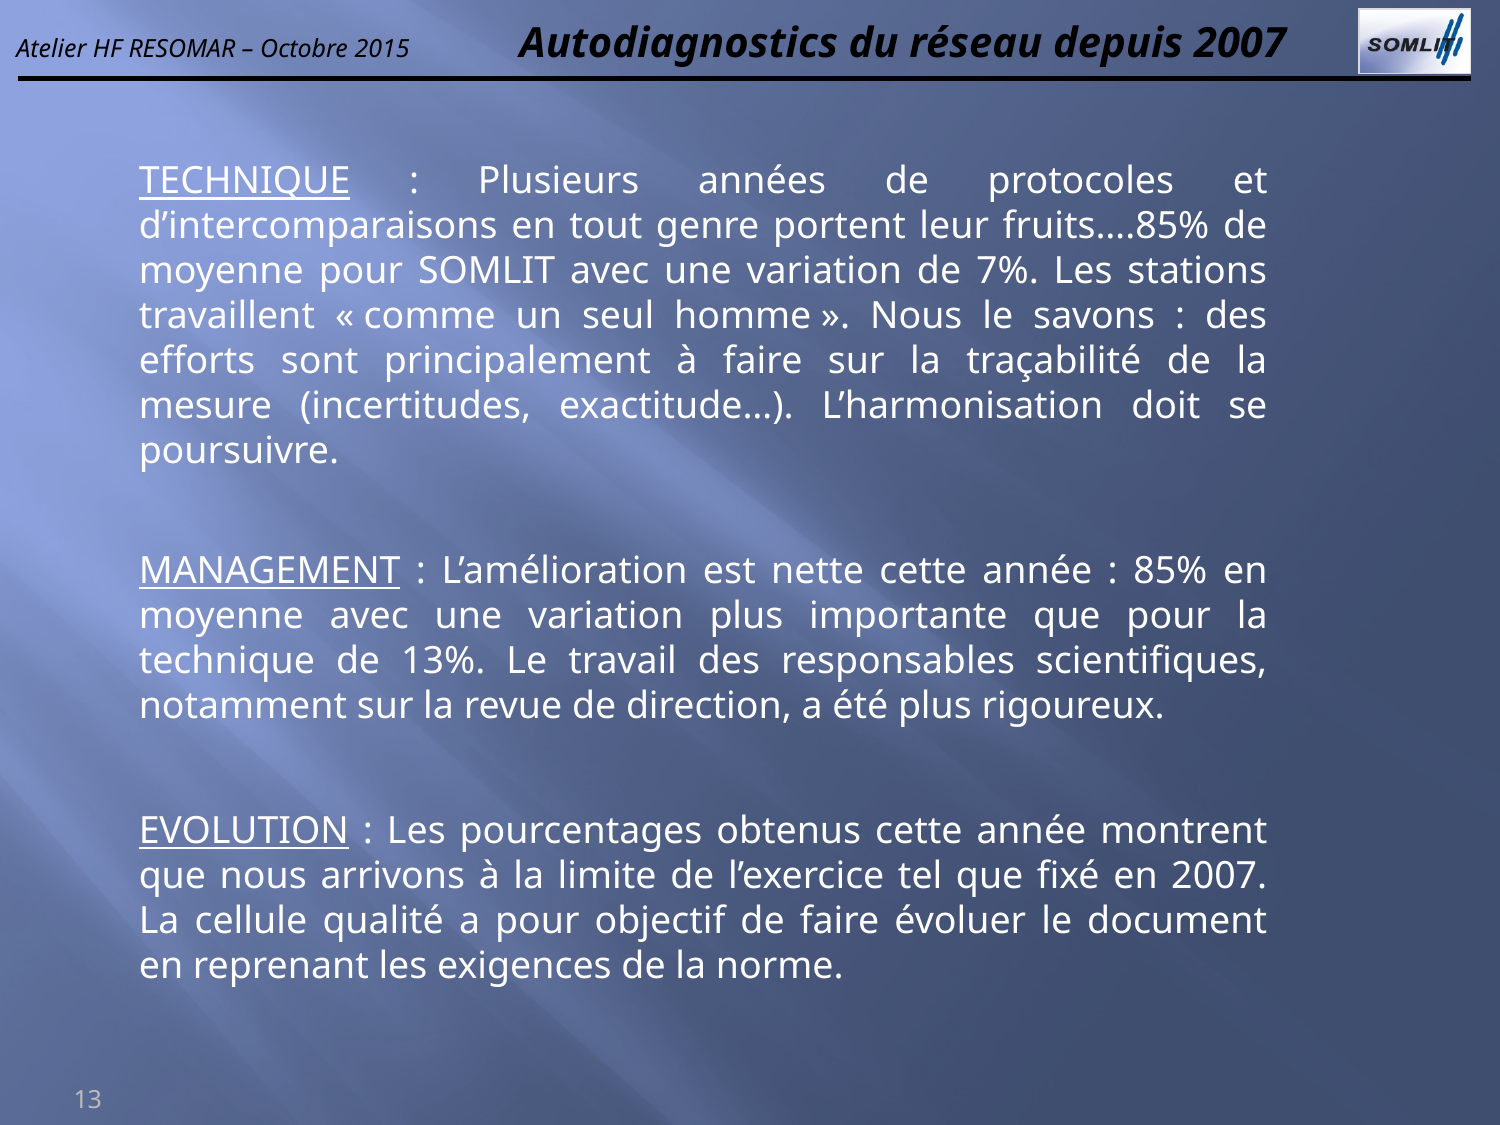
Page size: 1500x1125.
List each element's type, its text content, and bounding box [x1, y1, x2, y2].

text_box Atelier HF RESOMAR – Octobre 2015 [1, 24, 510, 70]
text_box Autodiagnostics du réseau depuis 2007 [504, 8, 1357, 73]
text_box MANAGEMENT : L’amélioration est nette cette année : 85% en moyenne avec une variation plus importante que pour la technique de 13%. Le travail des responsables scientifiques, notamment sur la revue de direction, a été plus rigoureux. [123, 538, 1284, 734]
picture [1357, 7, 1471, 74]
slide_number 13 [2, 1065, 102, 1125]
text_box EVOLUTION : Les pourcentages obtenus cette année montrent que nous arrivons à la limite de l’exercice tel que fixé en 2007. La cellule qualité a pour objectif de faire évoluer le document en reprenant les exigences de la norme. [123, 798, 1284, 994]
text_box TECHNIQUE : Plusieurs années de protocoles et d’intercomparaisons en tout genre portent leur fruits….85% de moyenne pour SOMLIT avec une variation de 7%. Les stations travaillent « comme un seul homme ». Nous le savons : des efforts sont principalement à faire sur la traçabilité de la mesure (incertitudes, exactitude…). L’harmonisation doit se poursuivre. [123, 148, 1284, 479]
